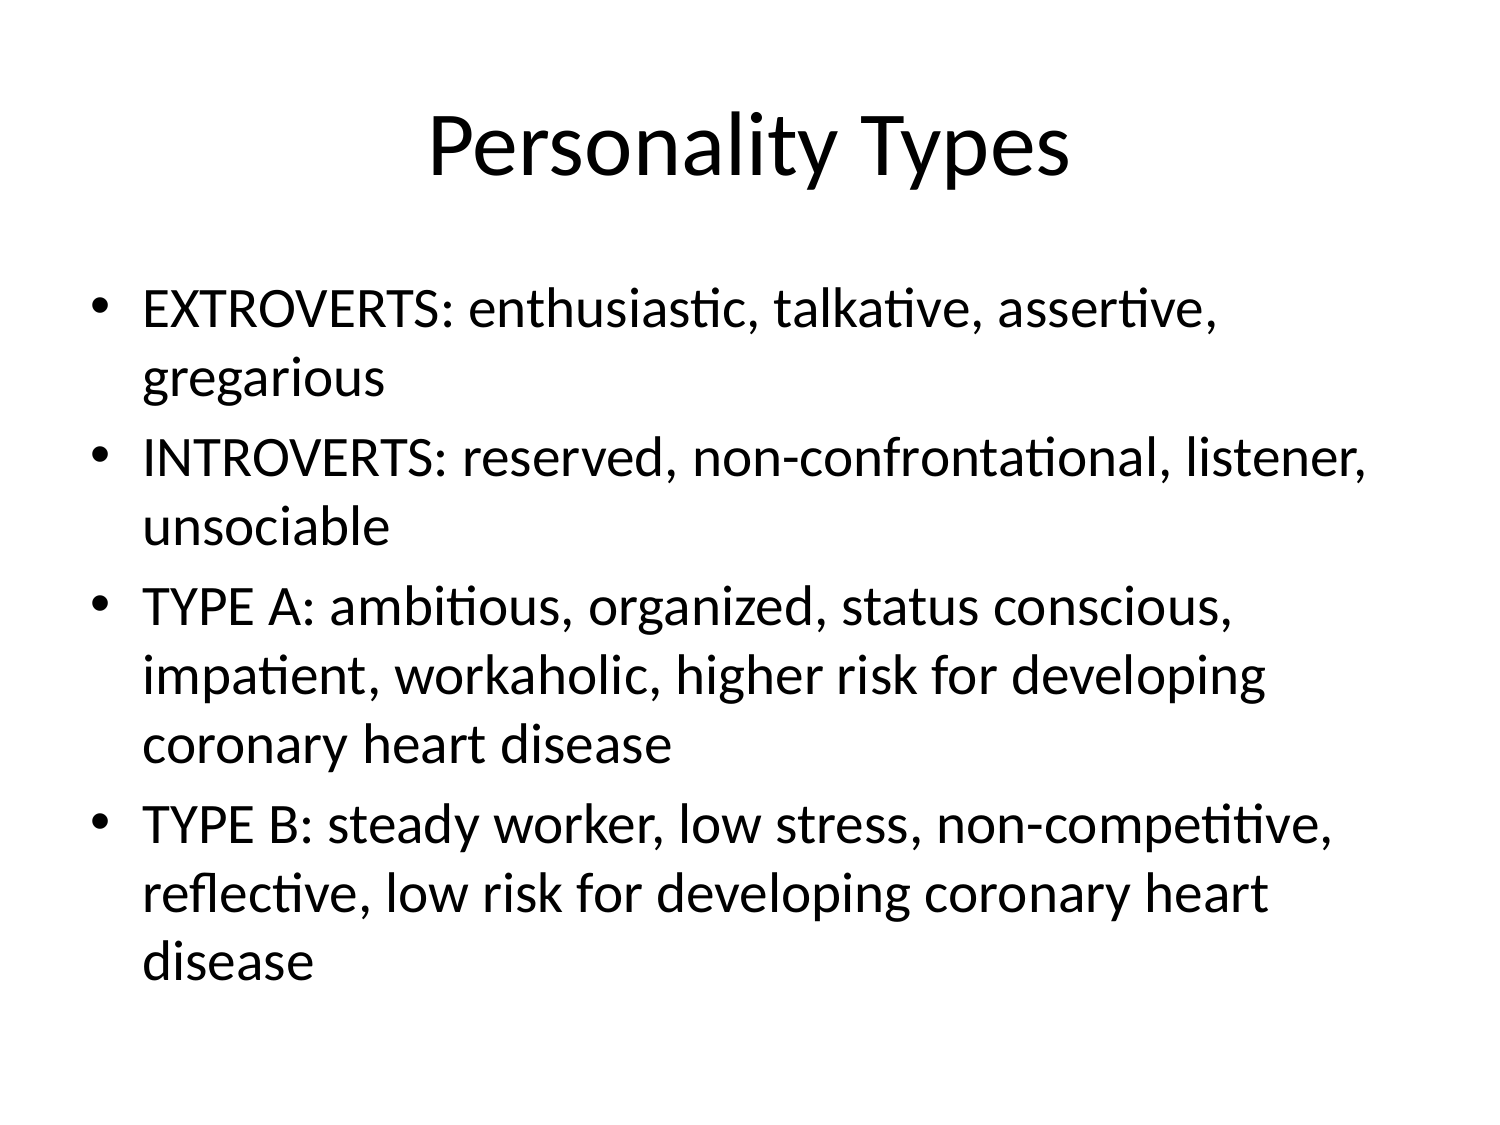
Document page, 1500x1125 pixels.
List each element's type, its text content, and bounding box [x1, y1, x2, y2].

title Personality Types [75, 45, 1425, 233]
list EXTROVERTS: enthusiastic, talkative, assertive, gregarious INTROVERTS: reserved, non-confrontational, listener, unsociable TYPE A: ambitious, organized, status conscious, impatient, workaholic, higher risk for developing coronary heart disease TYPE B: steady worker, low stress, non-competitive, reflective, low risk for developing coronary heart disease [75, 262, 1425, 1005]
